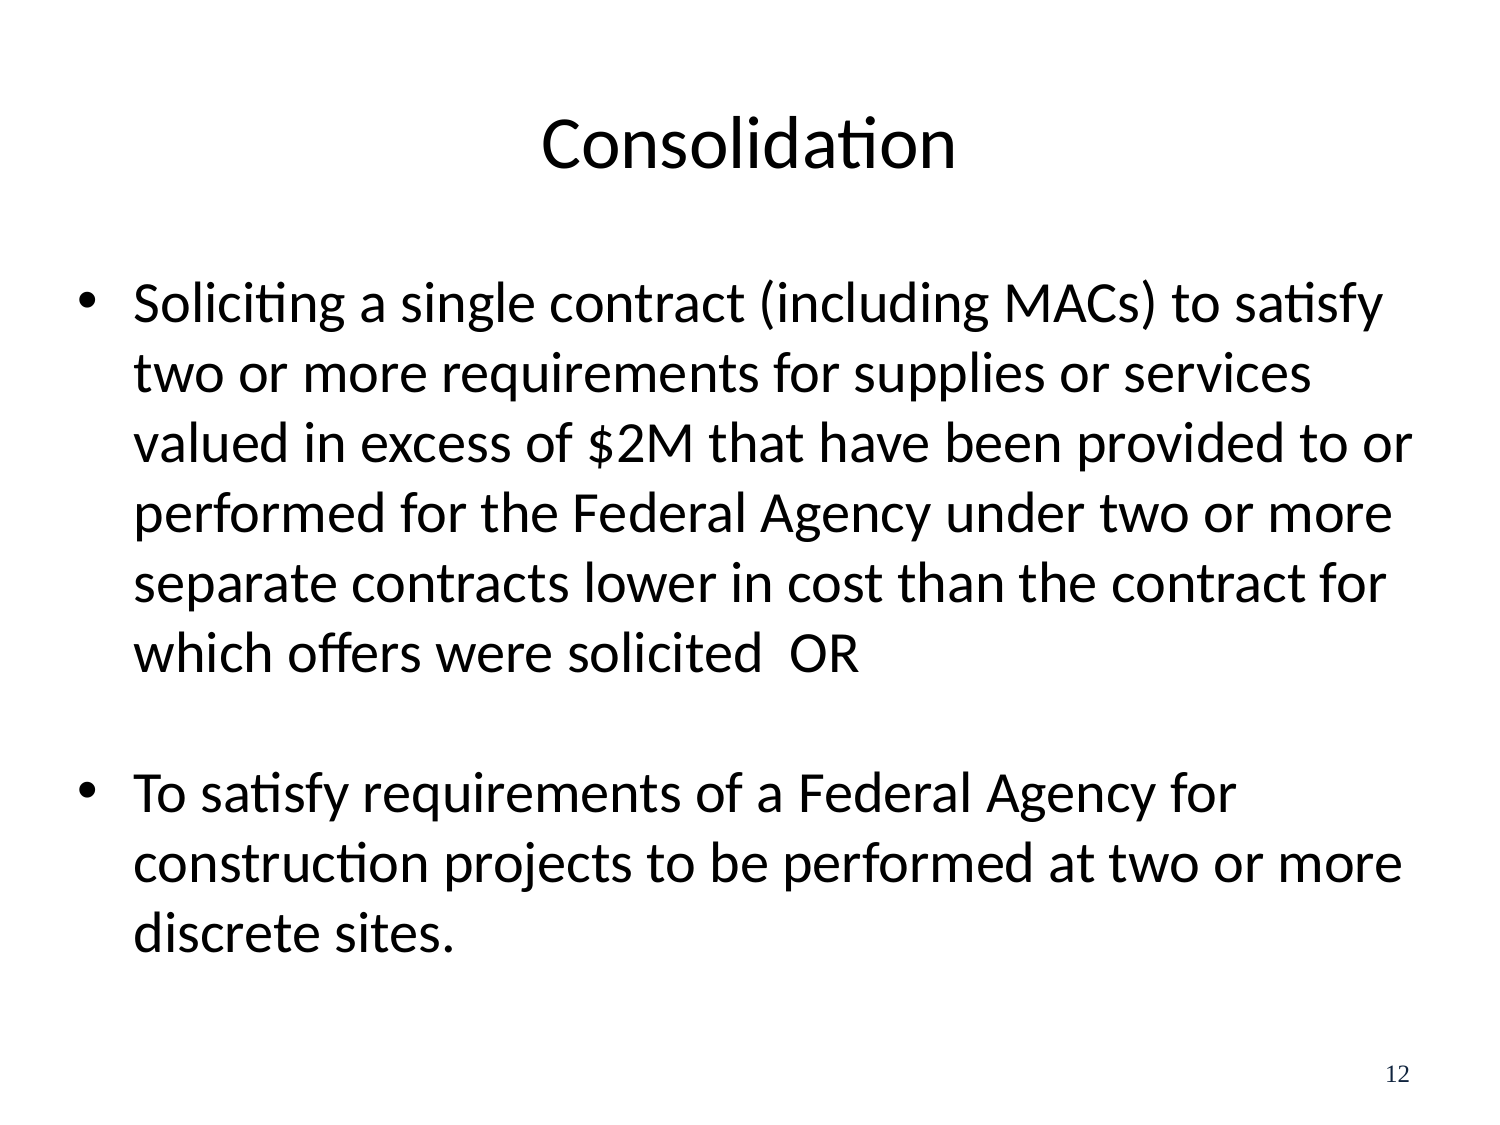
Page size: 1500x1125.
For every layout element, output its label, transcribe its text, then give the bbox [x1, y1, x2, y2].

slide_number 12 [1074, 1042, 1425, 1103]
title Consolidation [75, 45, 1425, 233]
list Soliciting a single contract (including MACs) to satisfy two or more requirements for supplies or services valued in excess of $2M that have been provided to or performed for the Federal Agency under two or more separate contracts lower in cost than the contract for which offers were solicited OR To satisfy requirements of a Federal Agency for construction projects to be performed at two or more discrete sites. [62, 256, 1475, 1112]
